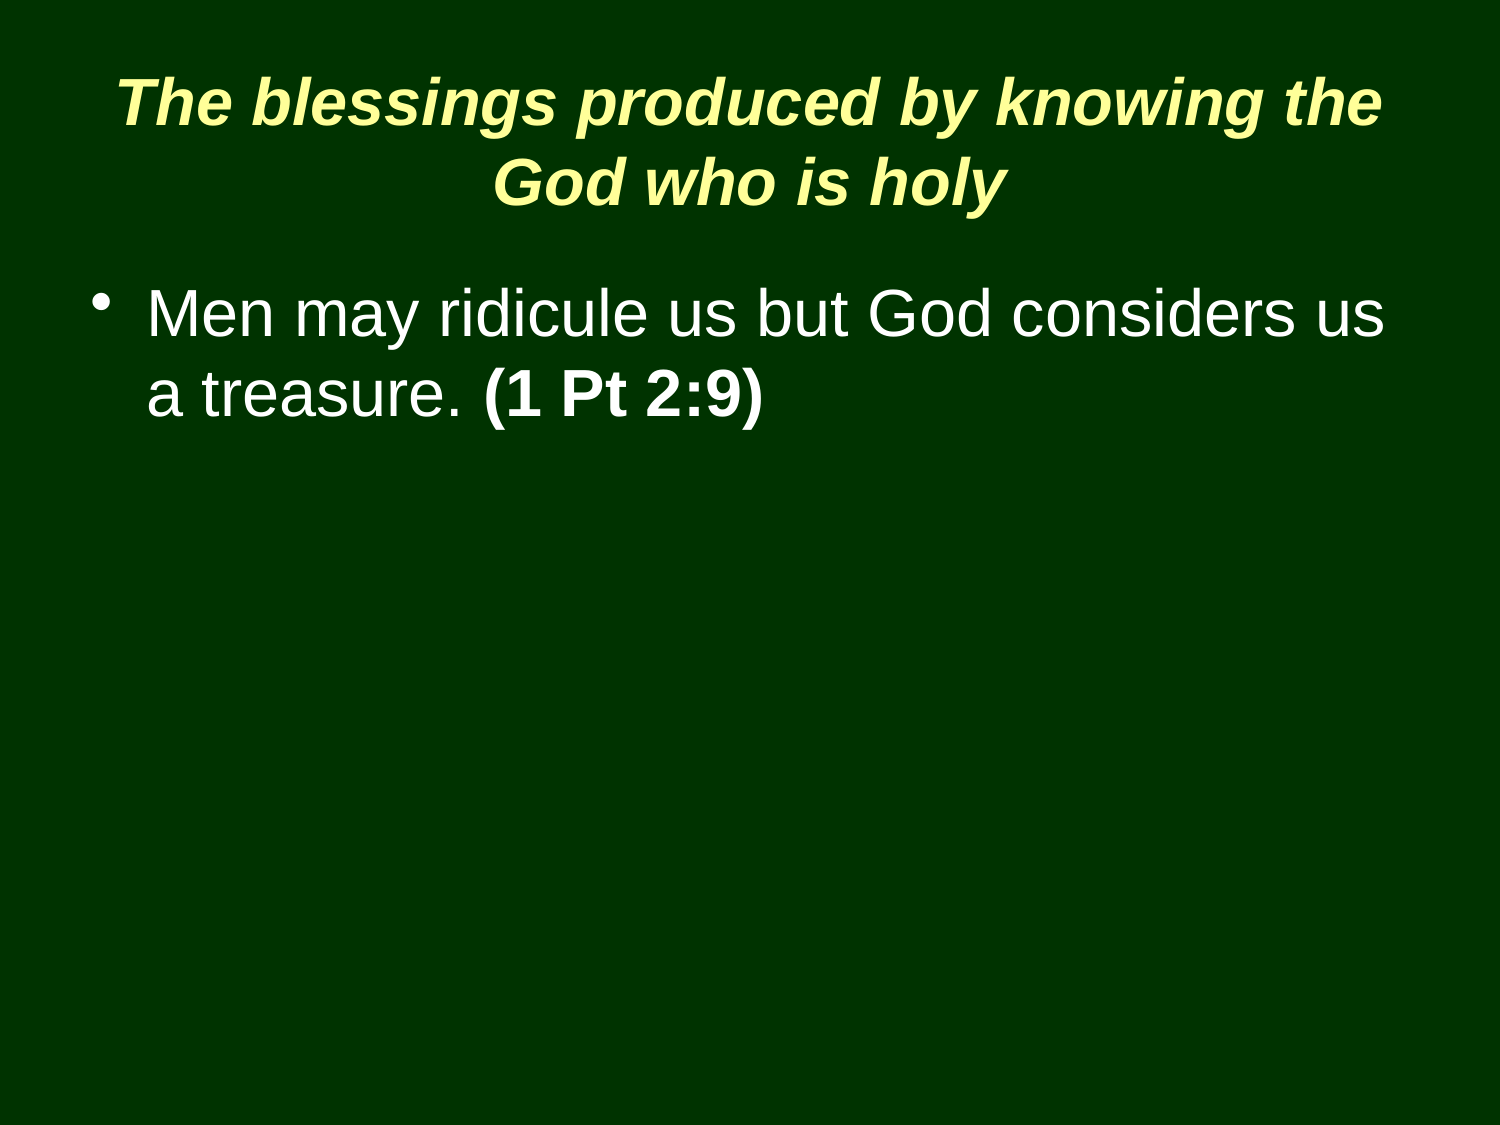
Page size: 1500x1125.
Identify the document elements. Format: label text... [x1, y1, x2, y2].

title The blessings produced by knowing the God who is holy [75, 45, 1425, 233]
list Men may ridicule us but God considers us a treasure. (1 Pt 2:9) [75, 262, 1425, 1005]
